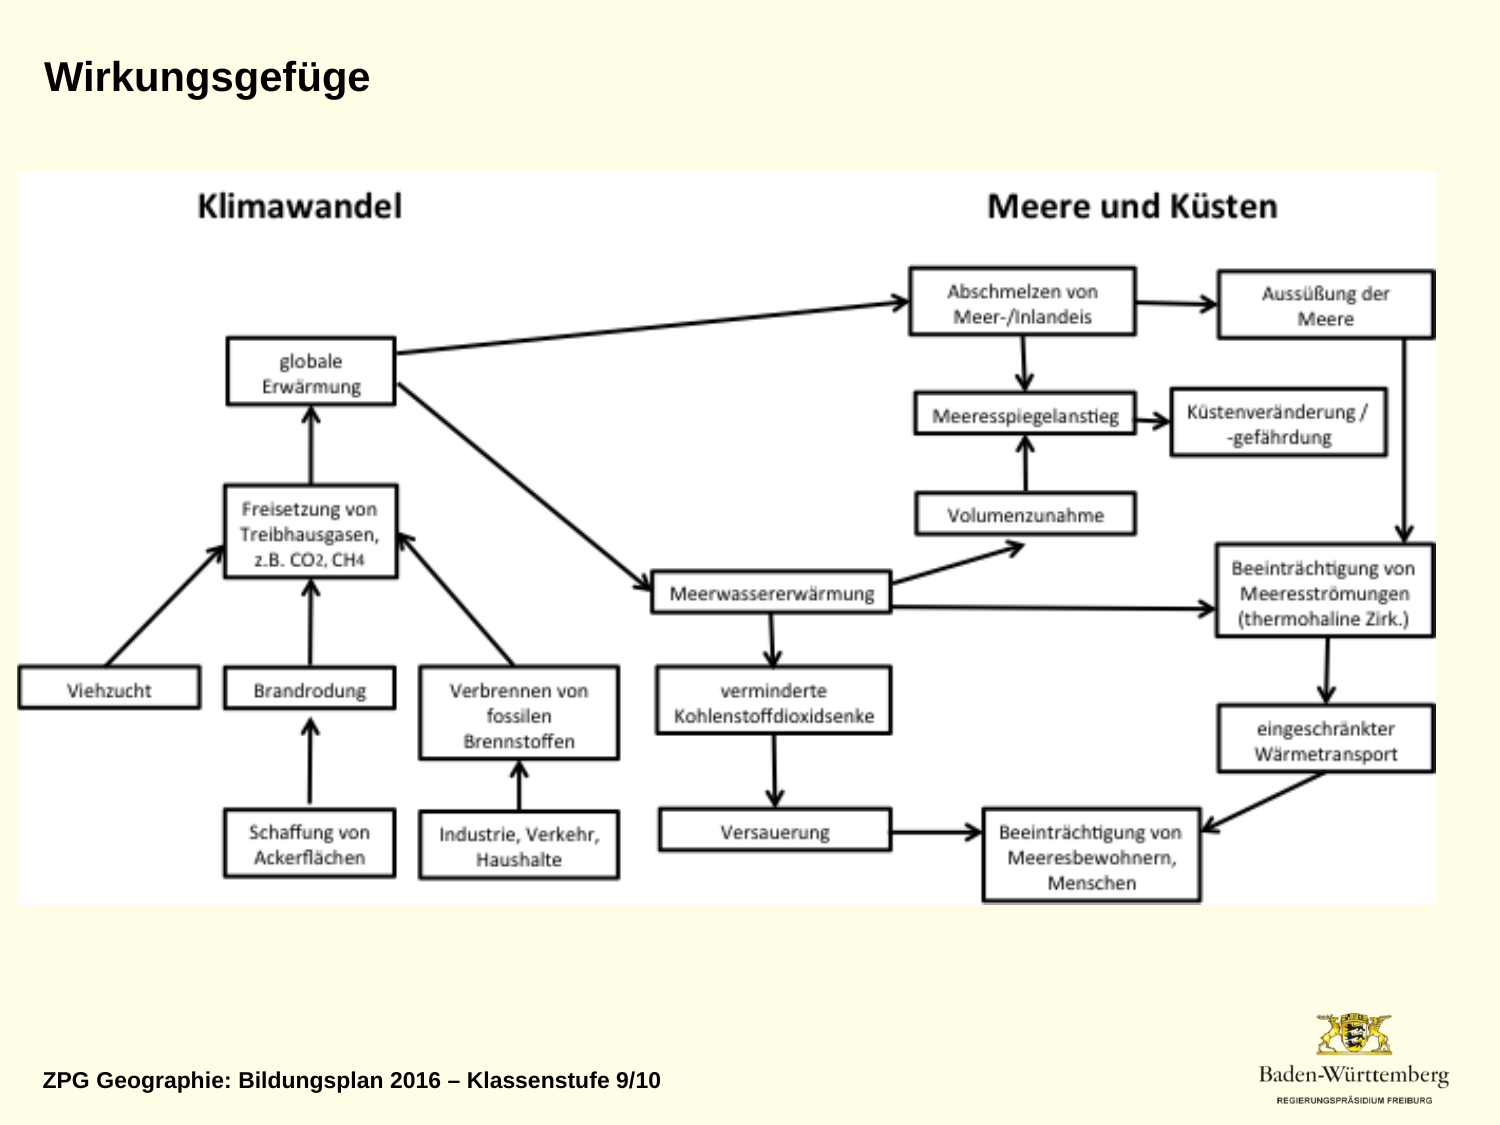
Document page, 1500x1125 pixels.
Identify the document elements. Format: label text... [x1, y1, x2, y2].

text_box Wirkungsgefüge [29, 42, 1471, 158]
picture [17, 172, 1437, 906]
picture [1257, 1011, 1451, 1106]
